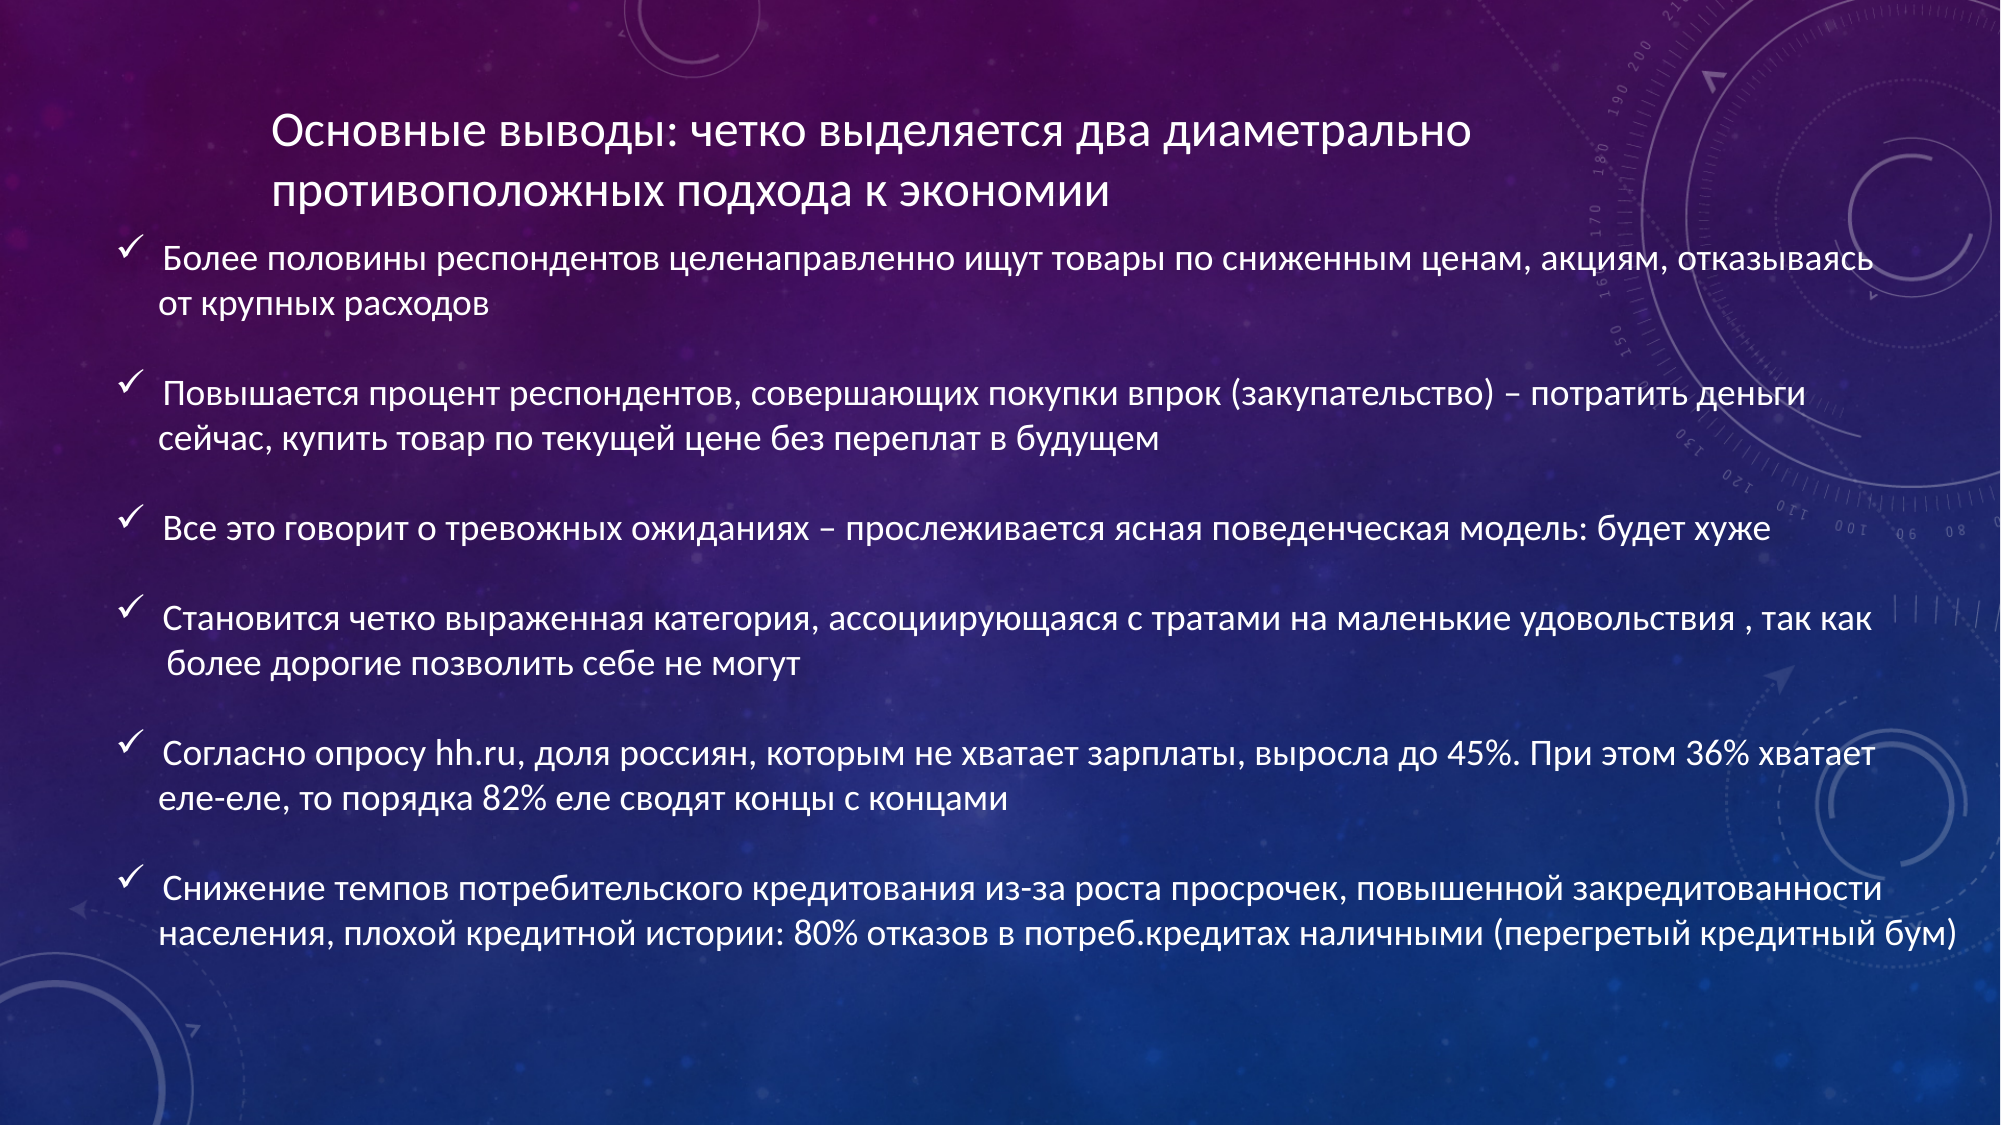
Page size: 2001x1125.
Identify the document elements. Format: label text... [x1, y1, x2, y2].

text_box Более половины респондентов целенаправленно ищут товары по сниженным ценам, акциям, отказываясь от крупных расходов Повышается процент респондентов, совершающих покупки впрок (закупательство) – потратить деньги сейчас, купить товар по текущей цене без переплат в будущем Все это говорит о тревожных ожиданиях – прослеживается ясная поведенческая модель: будет хуже Становится четко выраженная категория, ассоциирующаяся с тратами на маленькие удовольствия , так как более дорогие позволить себе не могут Согласно опросу hh.ru, доля россиян, которым не хватает зарплаты, выросла до 45%. При этом 36% хватает еле-еле, то порядка 82% еле сводят концы с концами Снижение темпов потребительского кредитования из-за роста просрочек, повышенной закредитованности населения, плохой кредитной истории: 80% отказов в потреб.кредитах наличными (перегретый кредитный бум) [100, 225, 1975, 1051]
picture [0, 0, 2001, 1125]
text_box Основные выводы: четко выделяется два диаметрально противоположных подхода к экономии [256, 88, 1636, 225]
